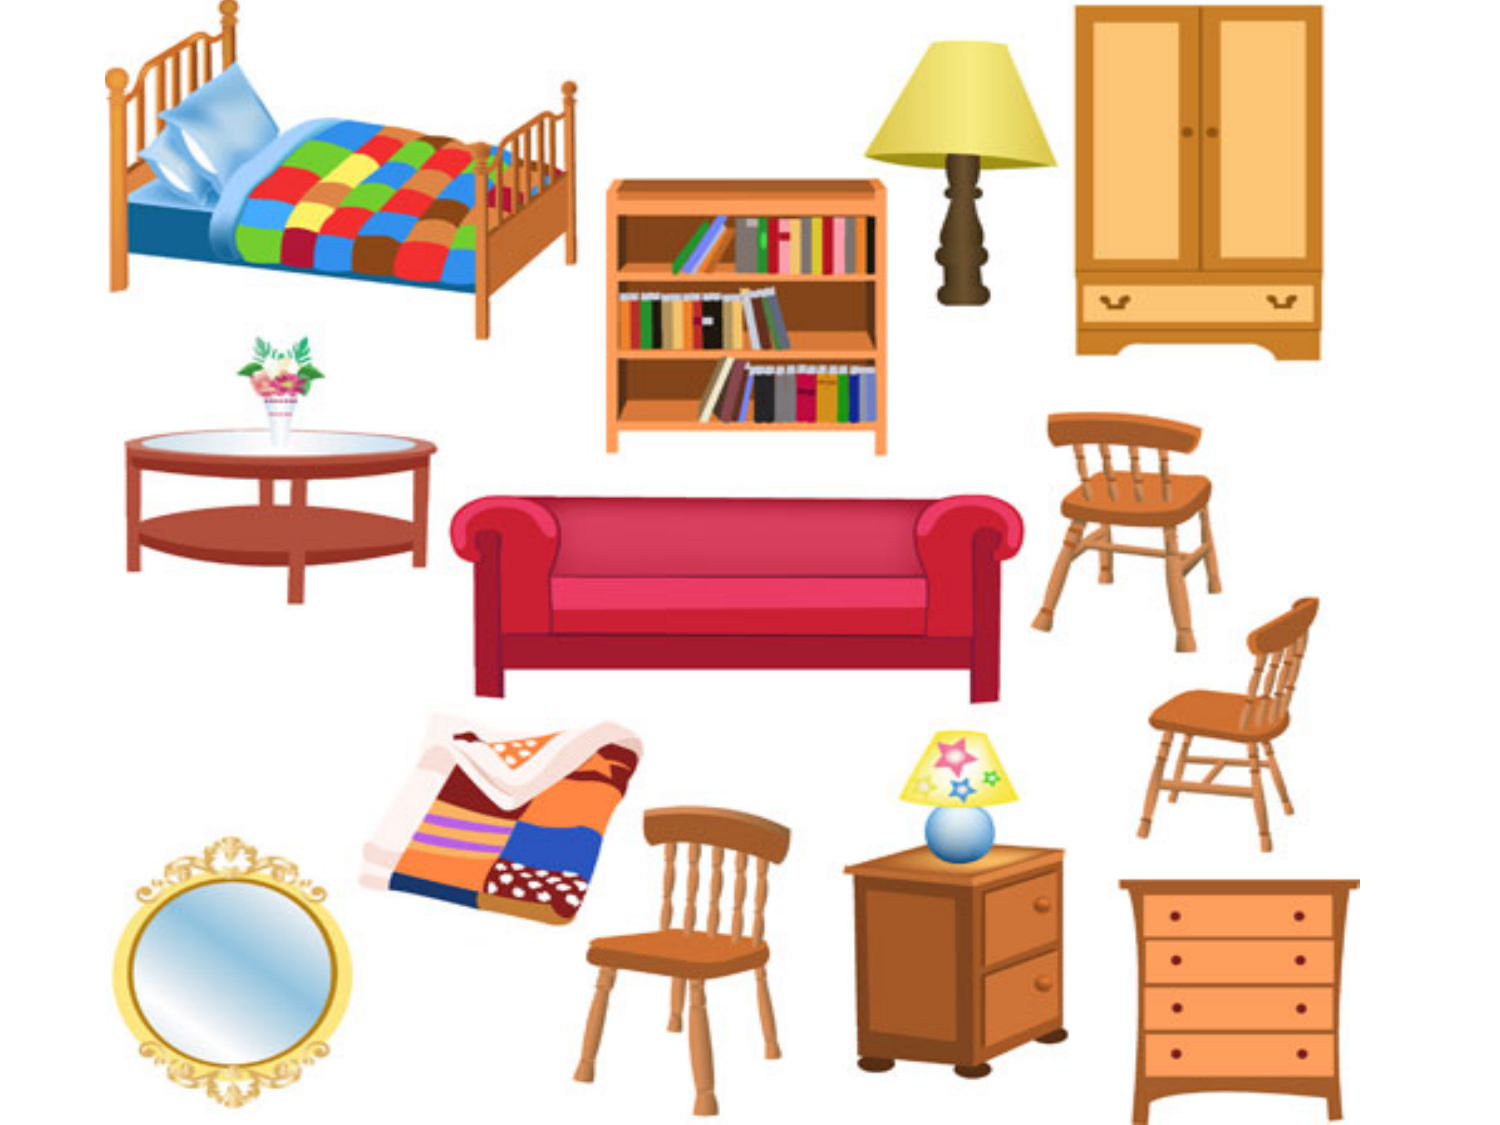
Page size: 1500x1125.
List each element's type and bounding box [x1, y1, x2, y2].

picture [105, 0, 1360, 1125]
